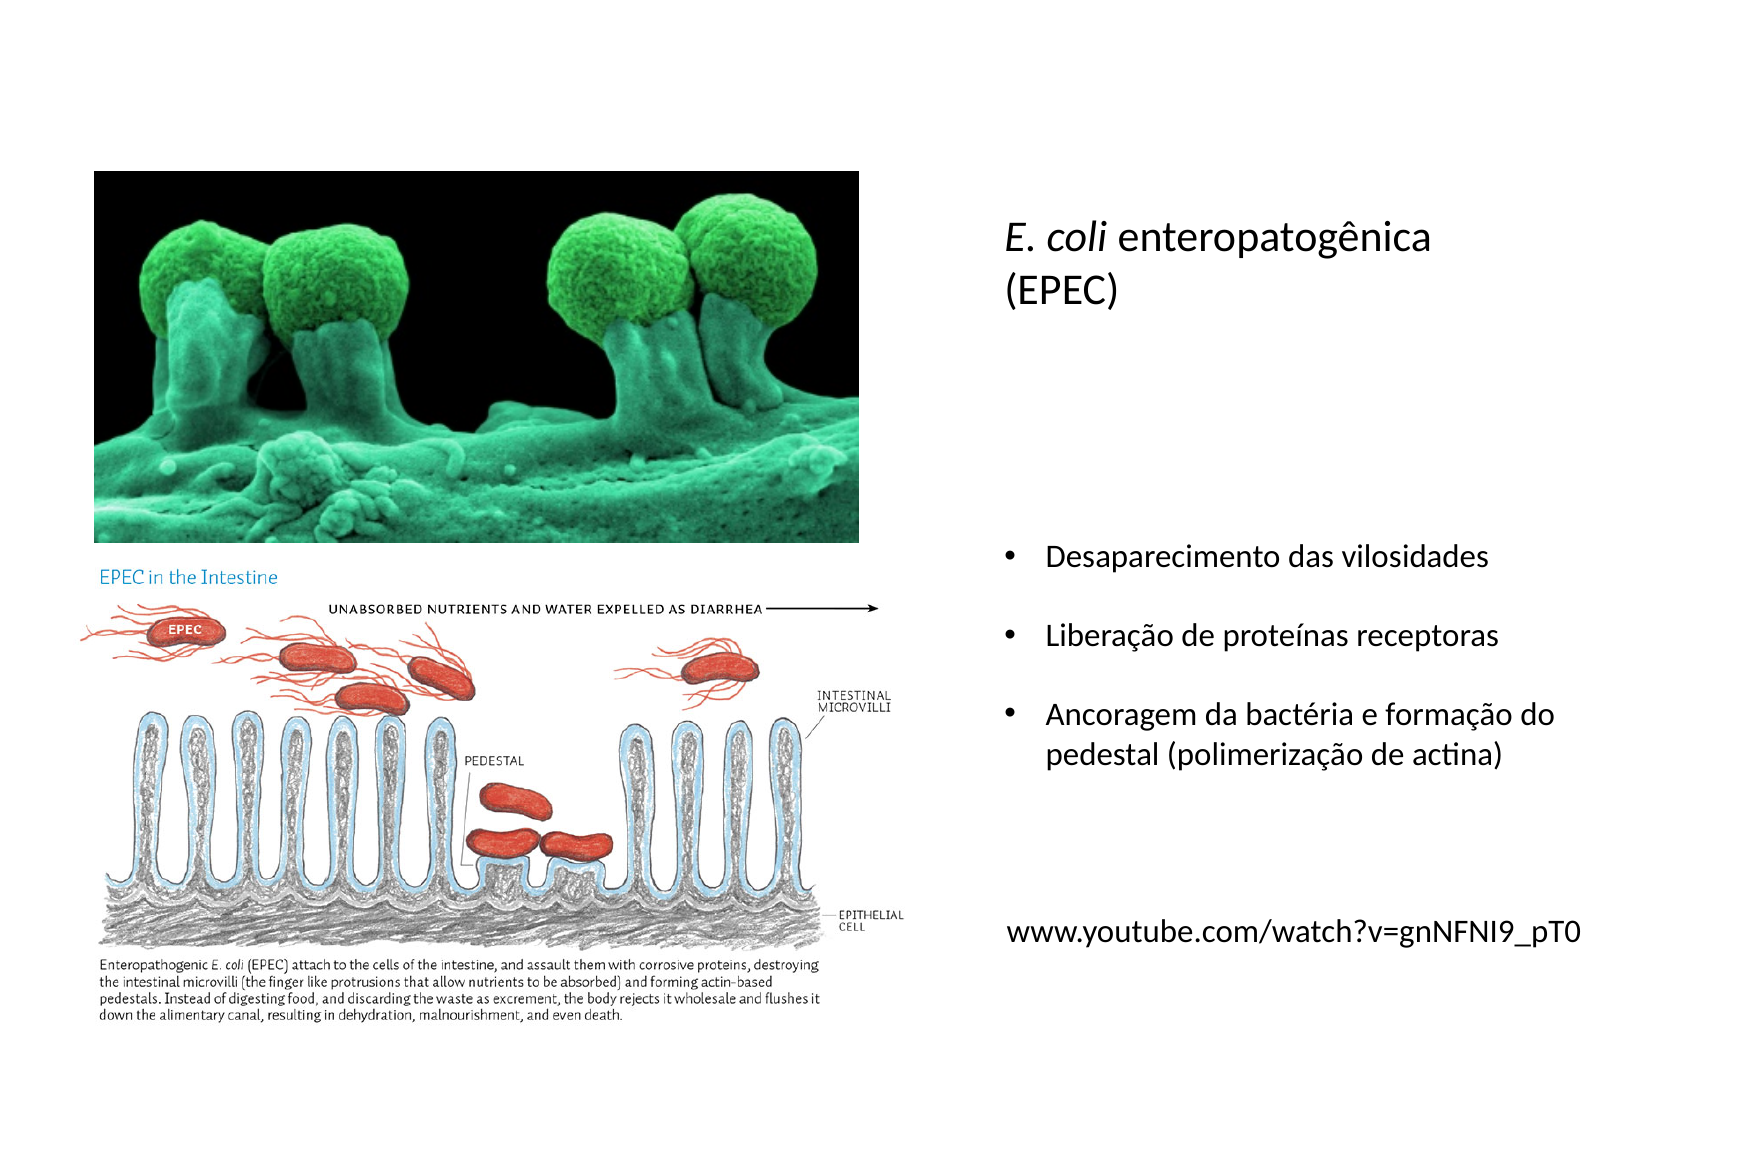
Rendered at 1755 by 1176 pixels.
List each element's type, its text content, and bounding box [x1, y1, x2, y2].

text_box Desaparecimento das vilosidades Liberação de proteínas receptoras Ancoragem da bactéria e formação do pedestal (polimerização de actina) [989, 527, 1660, 779]
text_box www.youtube.com/watch?v=gnNFNI9_pT0 [991, 902, 1597, 957]
text_box E. coli enteropatogênica (EPEC) [989, 200, 1453, 321]
picture [73, 171, 908, 1027]
